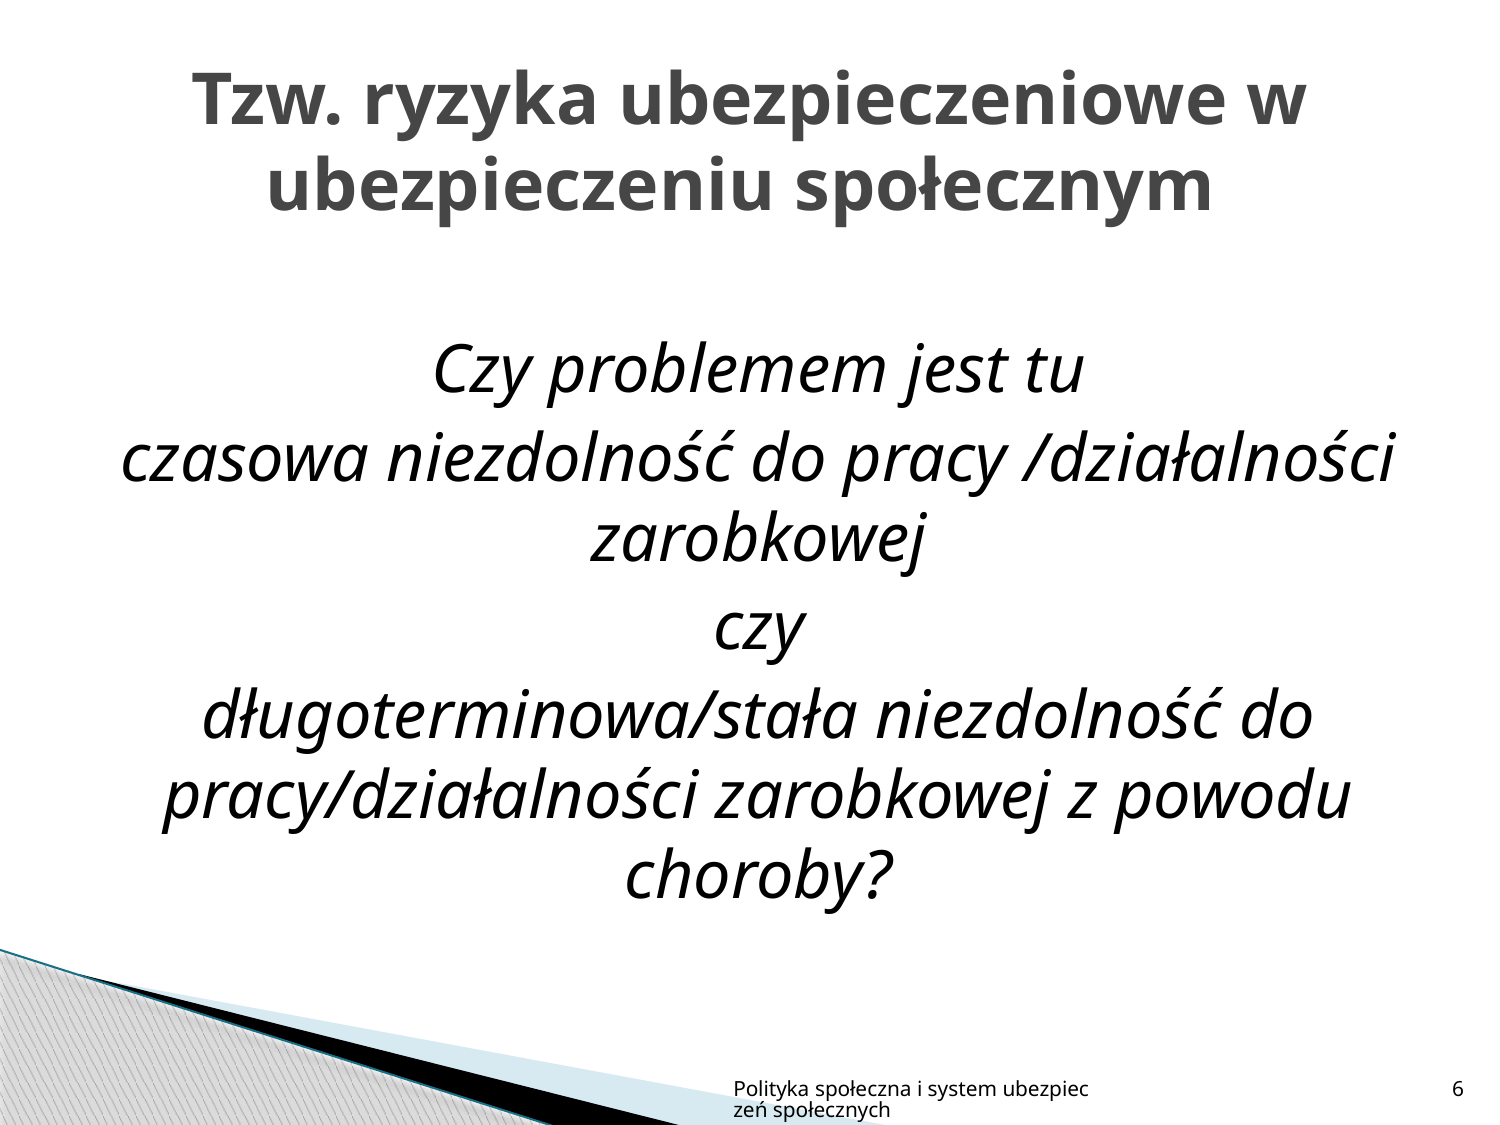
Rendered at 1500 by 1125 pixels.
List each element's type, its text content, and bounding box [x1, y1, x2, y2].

slide_number 6 [1418, 1051, 1479, 1112]
title Tzw. ryzyka ubezpieczeniowe w ubezpieczeniu społecznym [75, 45, 1425, 233]
footer Polityka społeczna i system ubezpieczeń społecznych [718, 1051, 1105, 1112]
list Czy problemem jest tu czasowa niezdolność do pracy /działalności zarobkowej czy długoterminowa/stała niezdolność do pracy/działalności zarobkowej z powodu choroby? [75, 243, 1425, 986]
